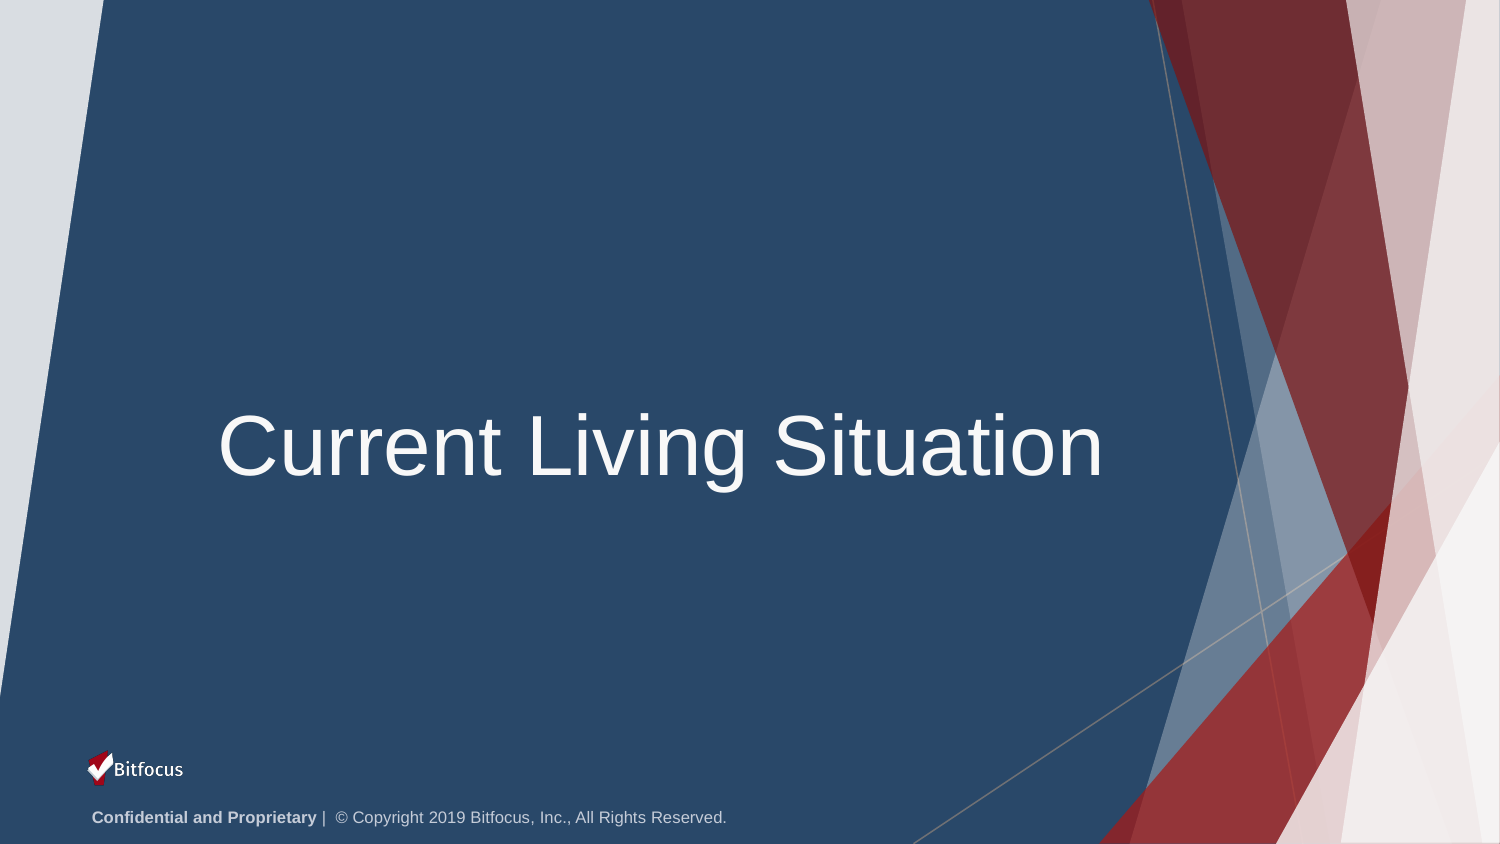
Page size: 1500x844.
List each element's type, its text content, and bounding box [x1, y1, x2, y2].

picture [85, 748, 188, 788]
title Current Living Situation [185, 295, 1141, 499]
